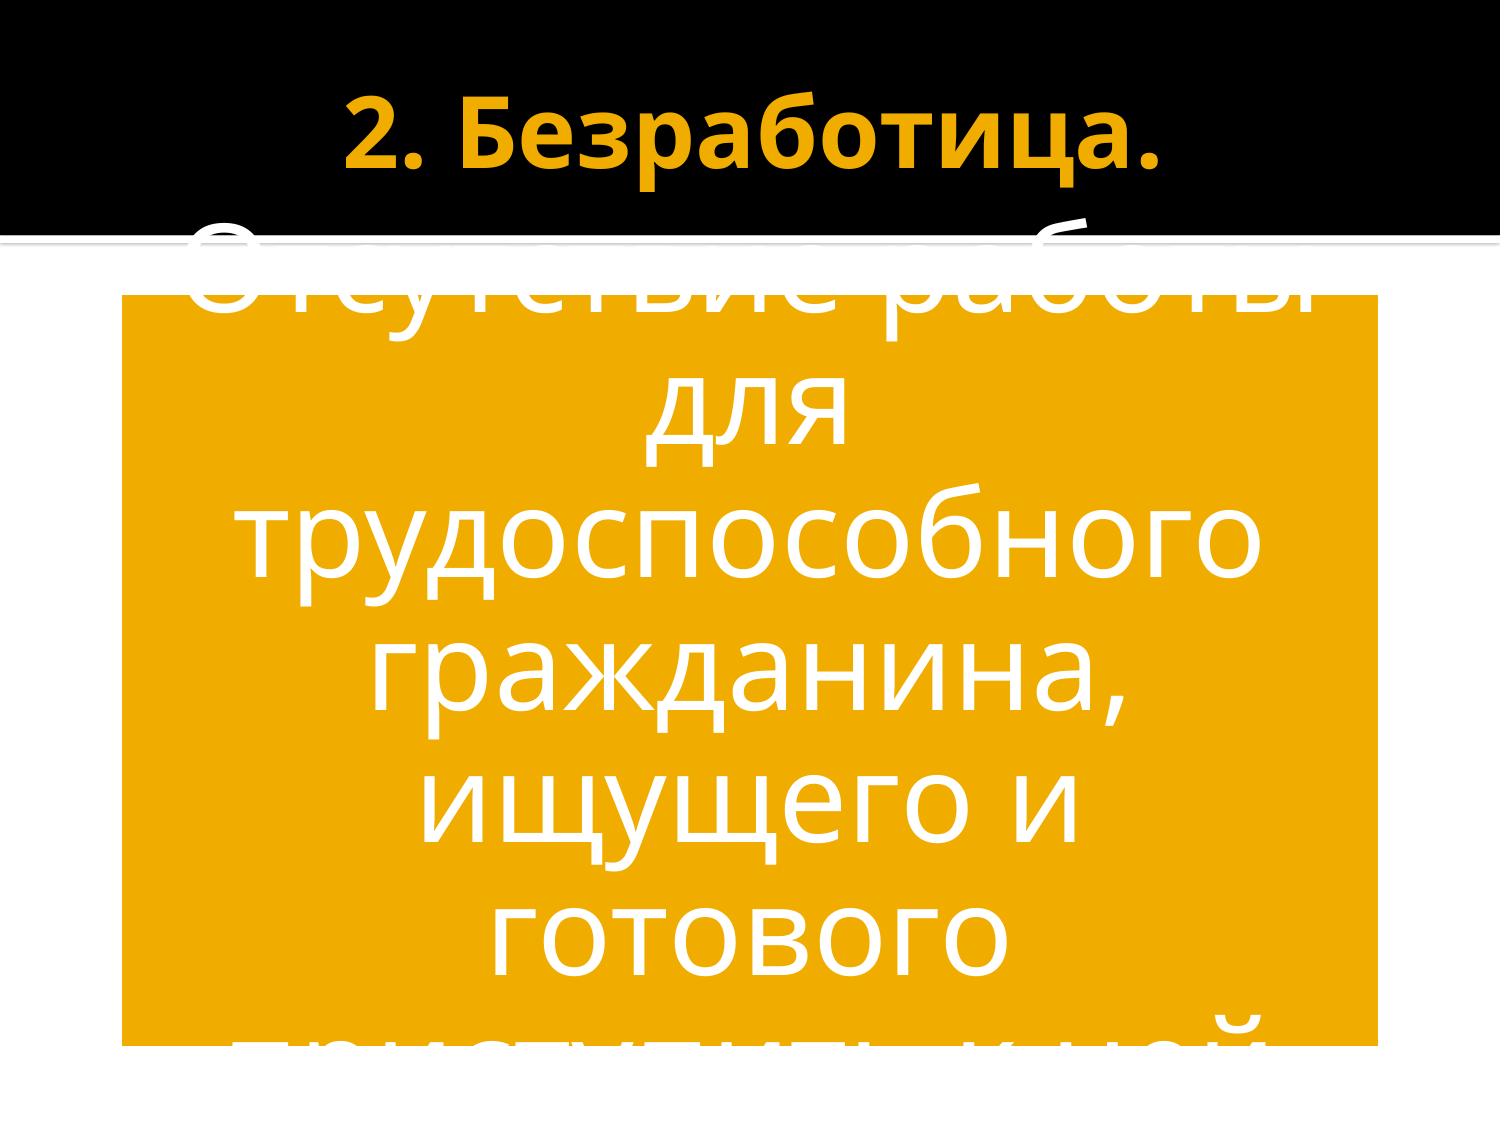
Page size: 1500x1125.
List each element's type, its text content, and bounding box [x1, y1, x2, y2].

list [74, 291, 1425, 1050]
title 2. Безработица. [75, 25, 1425, 231]
